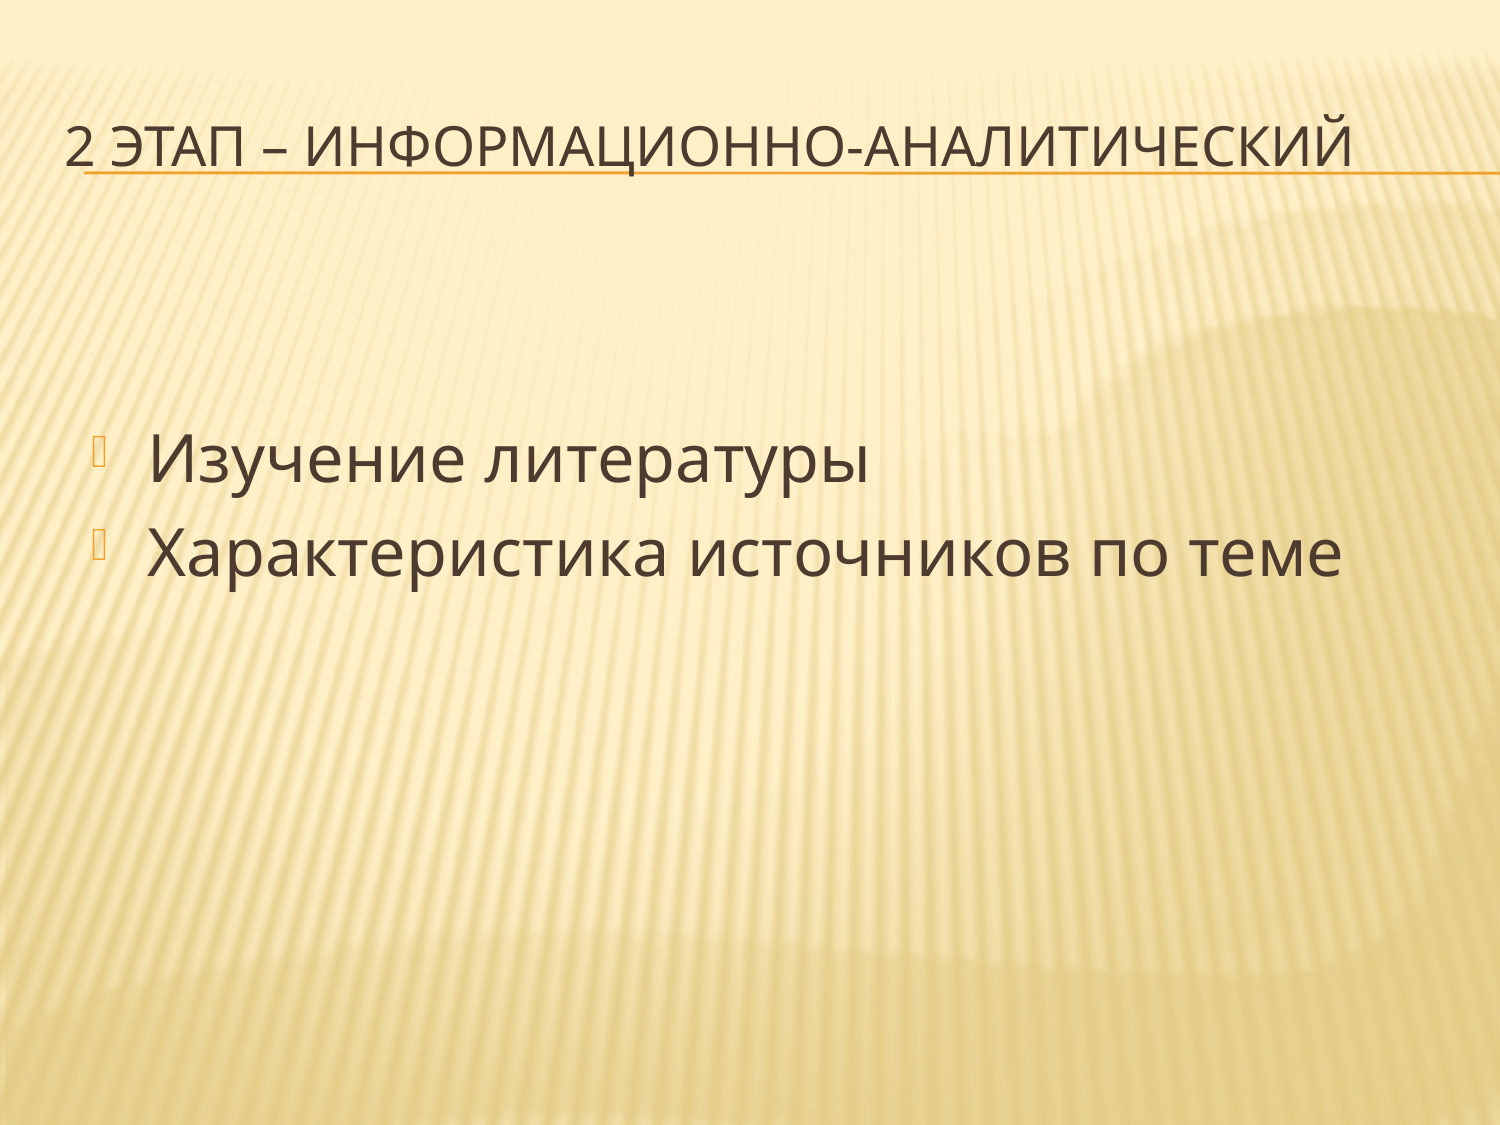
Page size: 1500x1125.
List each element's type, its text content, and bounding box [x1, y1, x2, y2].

title 2 этап – информационно-аналитический [50, 75, 1475, 213]
list Изучение литературы Характеристика источников по теме [76, 408, 1427, 668]
